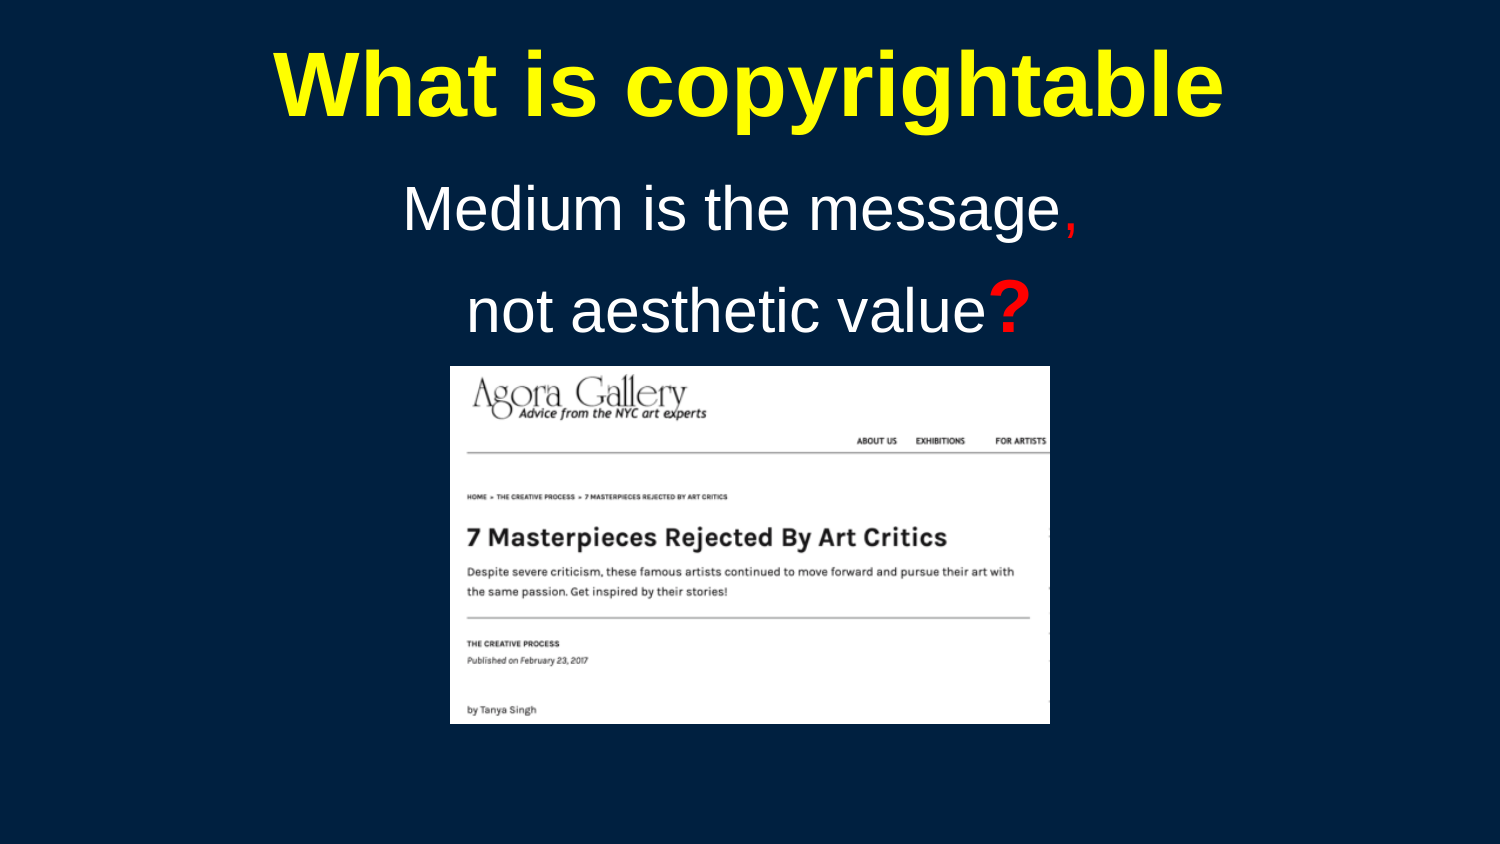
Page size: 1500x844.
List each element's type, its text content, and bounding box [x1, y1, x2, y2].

title What is copyrightable [243, 17, 1257, 160]
picture [450, 366, 1050, 724]
list Medium is the message, not aesthetic value? [243, 160, 1257, 708]
